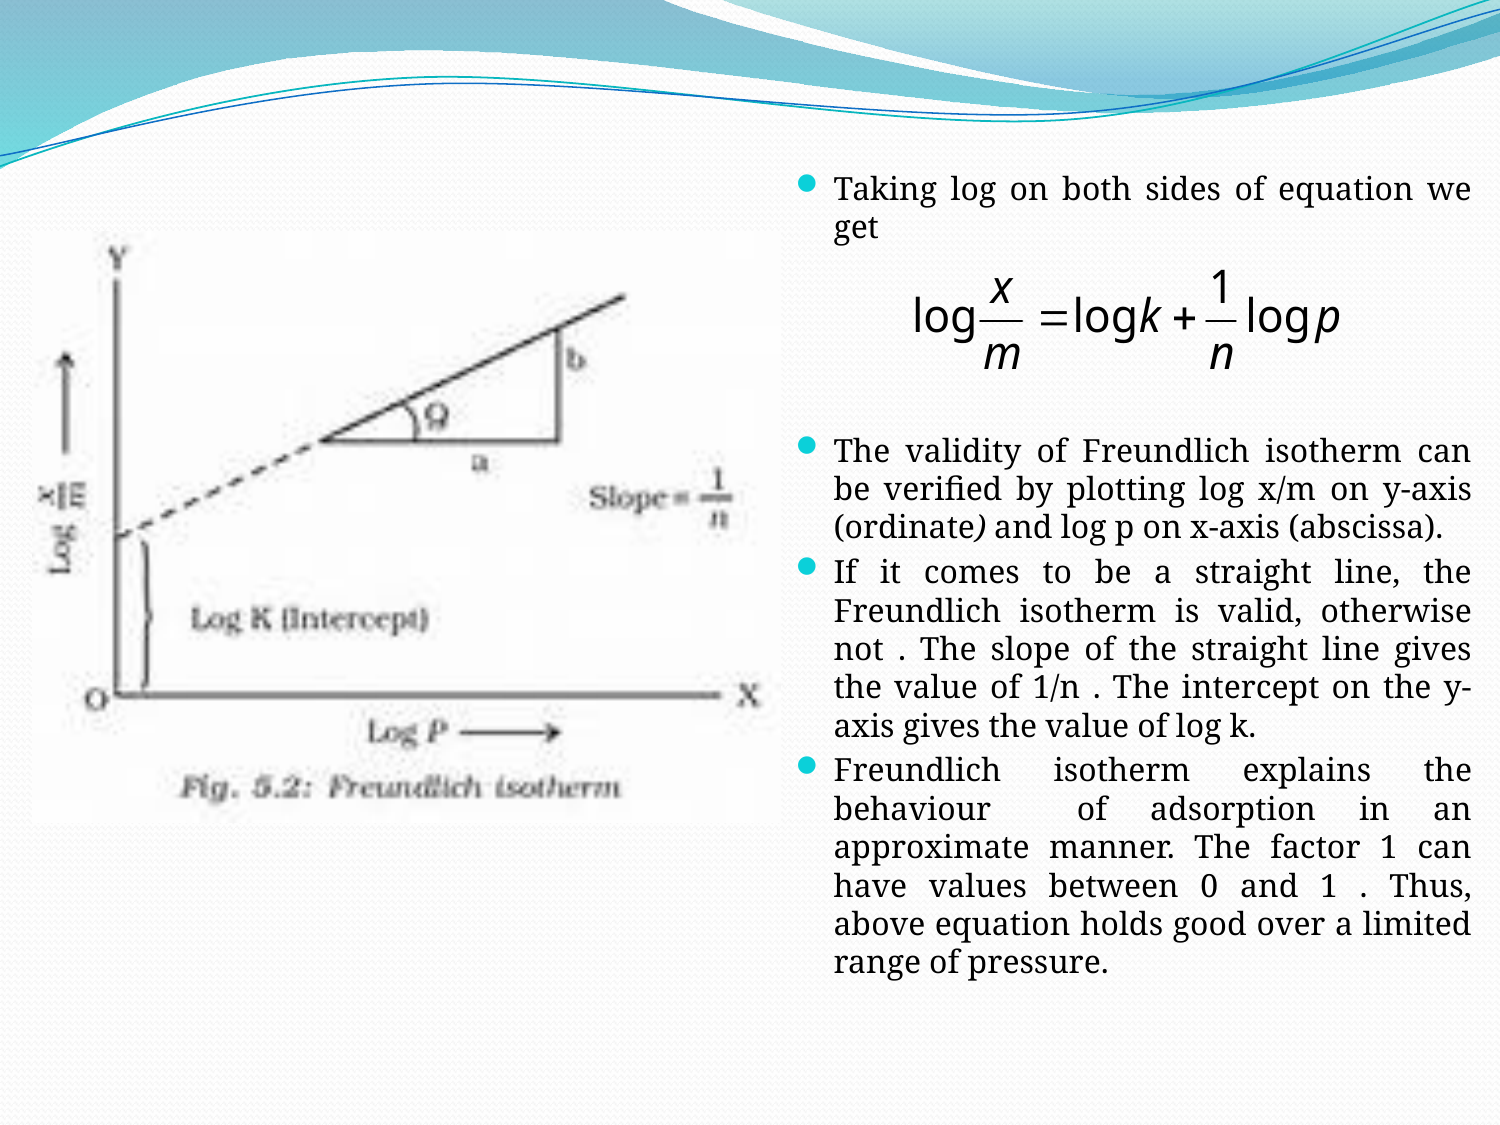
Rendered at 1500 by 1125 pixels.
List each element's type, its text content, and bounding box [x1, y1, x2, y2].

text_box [903, 255, 1350, 385]
list Taking log on both sides of equation we get The validity of Freundlich isotherm can be verified by plotting log x/m on y-axis (ordinate) and log p on x-axis (abscissa). If it comes to be a straight line, the Freundlich isotherm is valid, otherwise not . The slope of the straight line gives the value of 1/n . The intercept on the y-axis gives the value of log k. Freundlich isotherm explains the behaviour of adsorption in an approximate manner. The factor 1 can have values between 0 and 1 . Thus, above equation holds good over a limited range of pressure. [780, 160, 1487, 1008]
title Tyndall effect [780, 233, 787, 833]
picture [32, 231, 782, 823]
title Tyndall effect [896, 256, 1356, 398]
